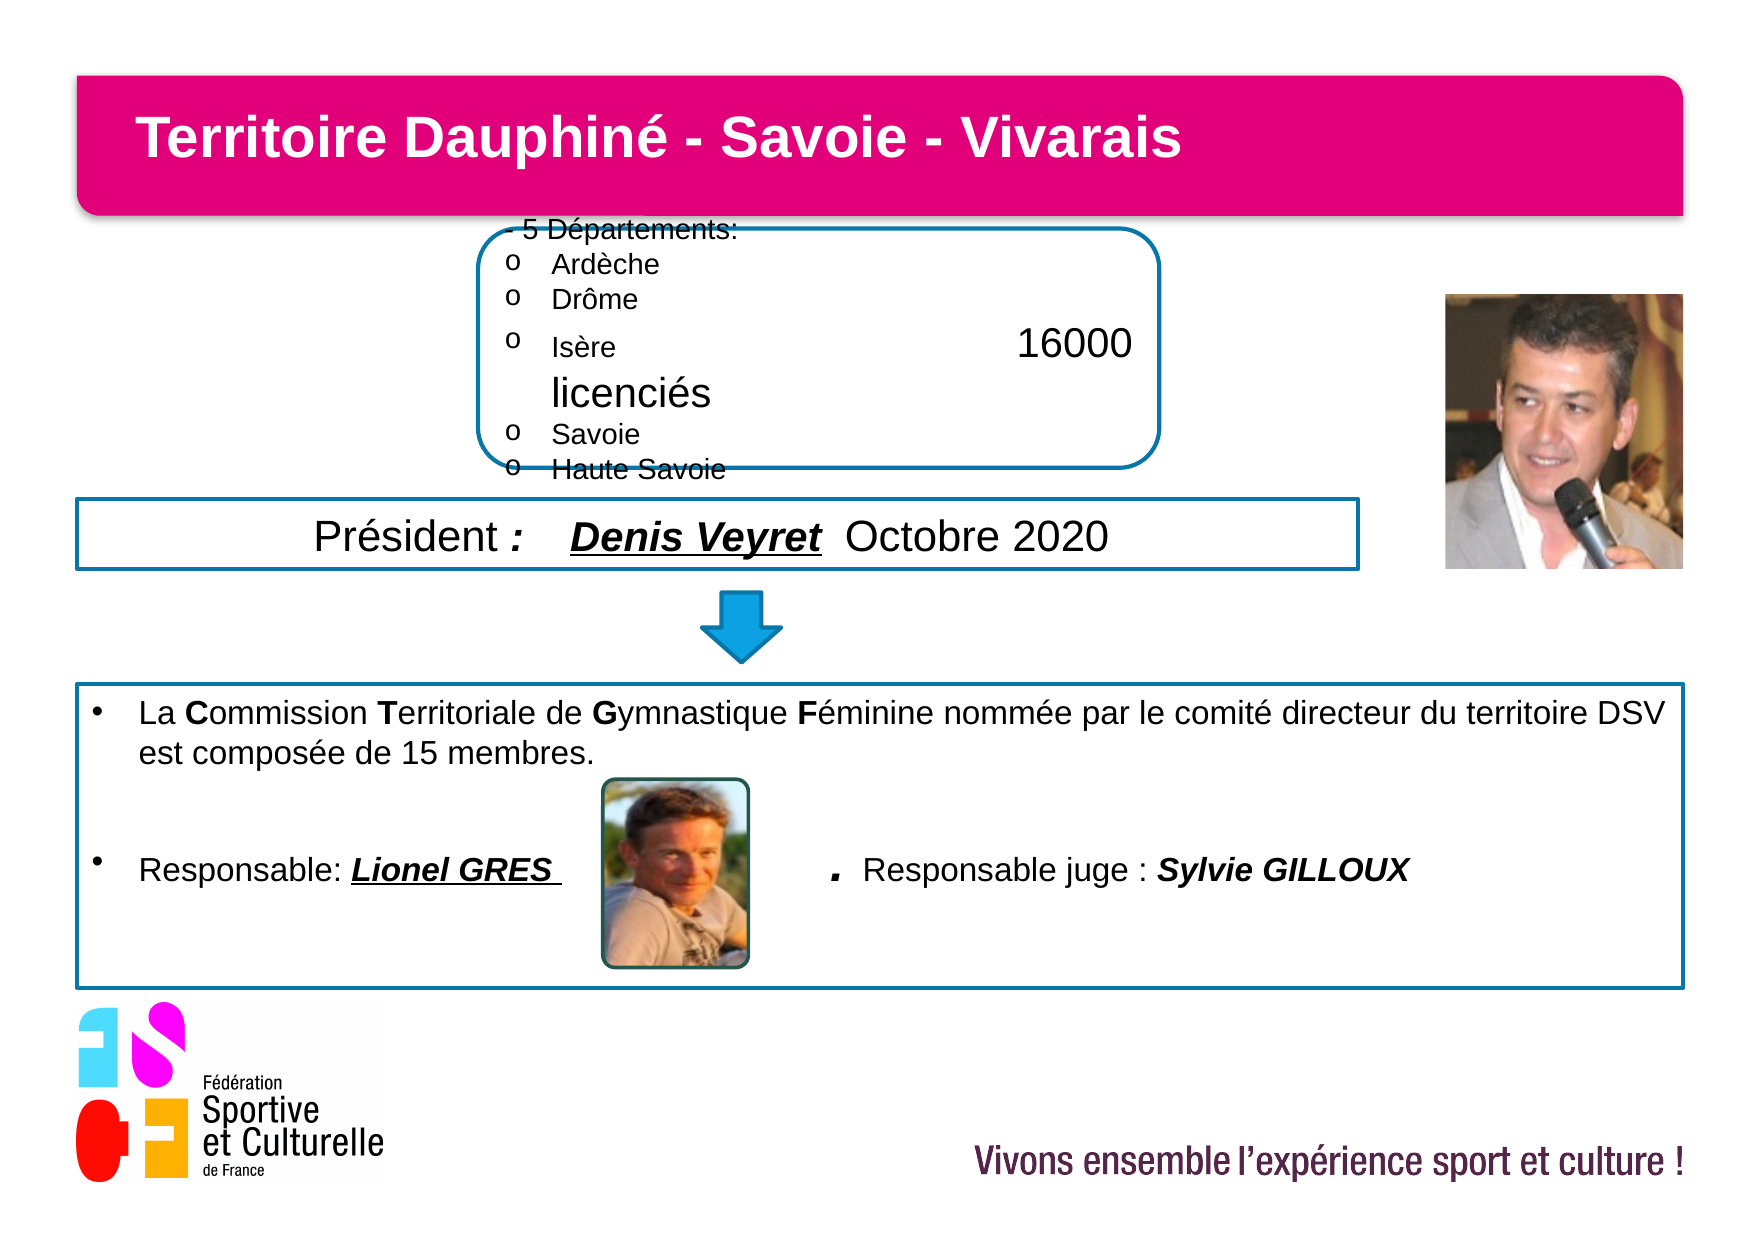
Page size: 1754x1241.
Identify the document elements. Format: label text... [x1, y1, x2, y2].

text_box [699, 590, 784, 665]
text_box - 5 Départements: Ardèche Drôme Isère 16000 licenciés Savoie Haute Savoie [475, 226, 1162, 470]
text_box La Commission Territoriale de Gymnastique Féminine nommée par le comité directeur du territoire DSV est composée de 15 membres. Responsable: Lionel GRES . Responsable juge : Sylvie GILLOUX [75, 682, 1685, 990]
picture [602, 778, 749, 968]
picture [974, 1144, 1682, 1182]
picture [76, 1002, 383, 1182]
text_box Président : Denis Veyret Octobre 2020 [75, 497, 1360, 571]
picture [1444, 293, 1684, 569]
title Territoire Dauphiné - Savoie - Vivarais [76, 75, 1684, 216]
